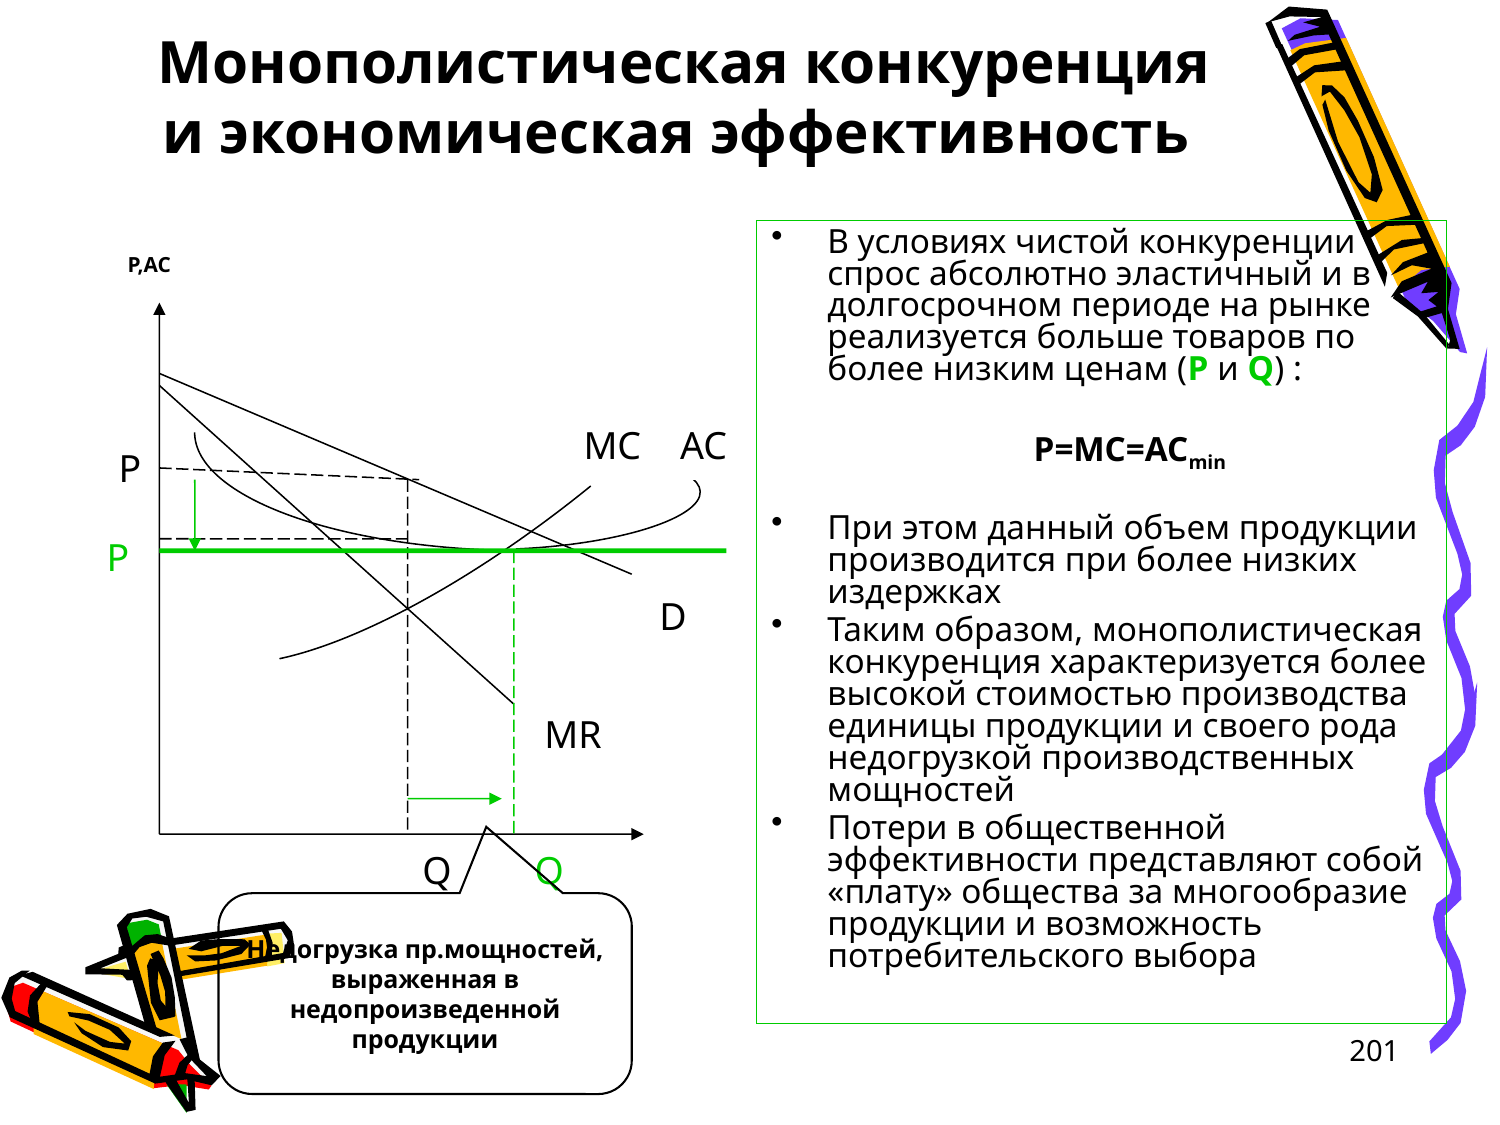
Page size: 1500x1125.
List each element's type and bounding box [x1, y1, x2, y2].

text_box [88, 527, 148, 587]
slide_number [1101, 1024, 1415, 1101]
text_box [643, 586, 703, 646]
text_box [407, 792, 502, 808]
title [112, 24, 1240, 173]
list [160, 480, 732, 900]
text_box [537, 704, 609, 764]
list [586, 480, 650, 491]
list [756, 220, 1447, 1024]
list [112, 220, 732, 900]
text_box [112, 444, 148, 492]
text_box [153, 302, 739, 1095]
